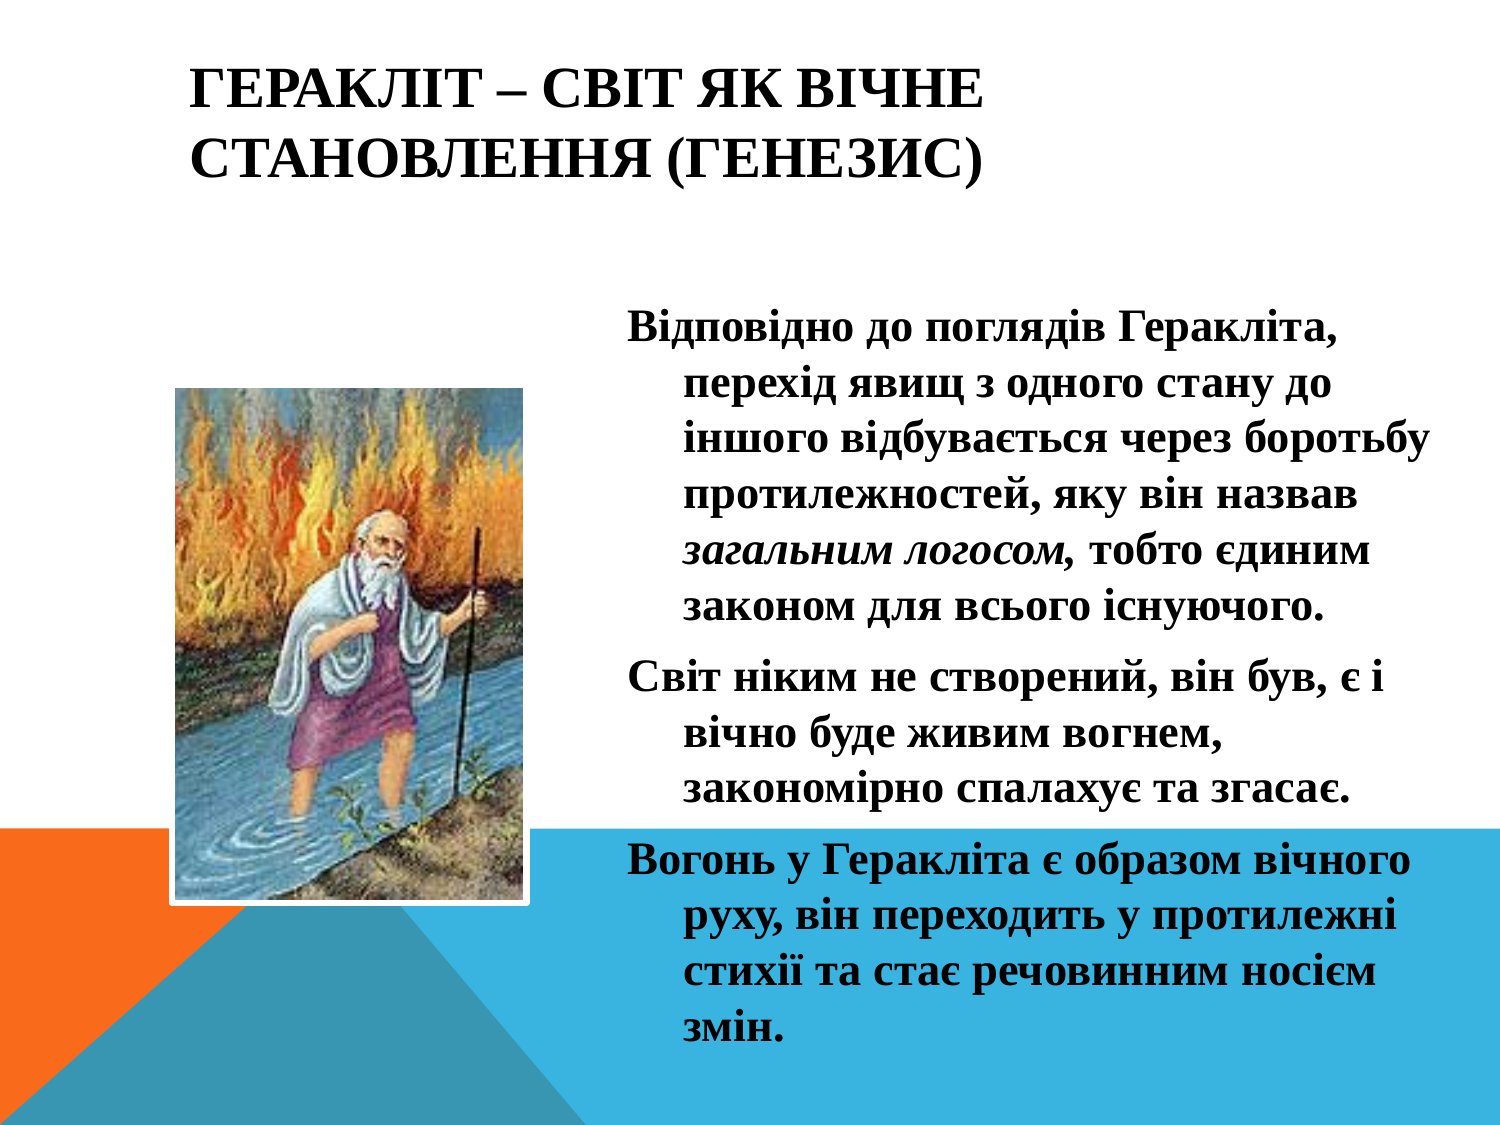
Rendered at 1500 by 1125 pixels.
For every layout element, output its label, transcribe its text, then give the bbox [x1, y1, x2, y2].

list Відповідно до поглядів Геракліта, перехід явищ з одного стану до іншого відбувається через боротьбу протилежностей, яку він назвав загальним логосом, тобто єдиним законом для всього існуючого. Світ ніким не створений, він був, є і вічно буде живим вогнем, закономірно спалахує та згасає. Вогонь у Геракліта є образом вічного руху, він переходить у протилежні стихії та стає речовинним носієм змін. [612, 287, 1500, 1063]
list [174, 387, 524, 901]
title Геракліт – світ як вічне становлення (генезис) [174, 50, 1438, 188]
